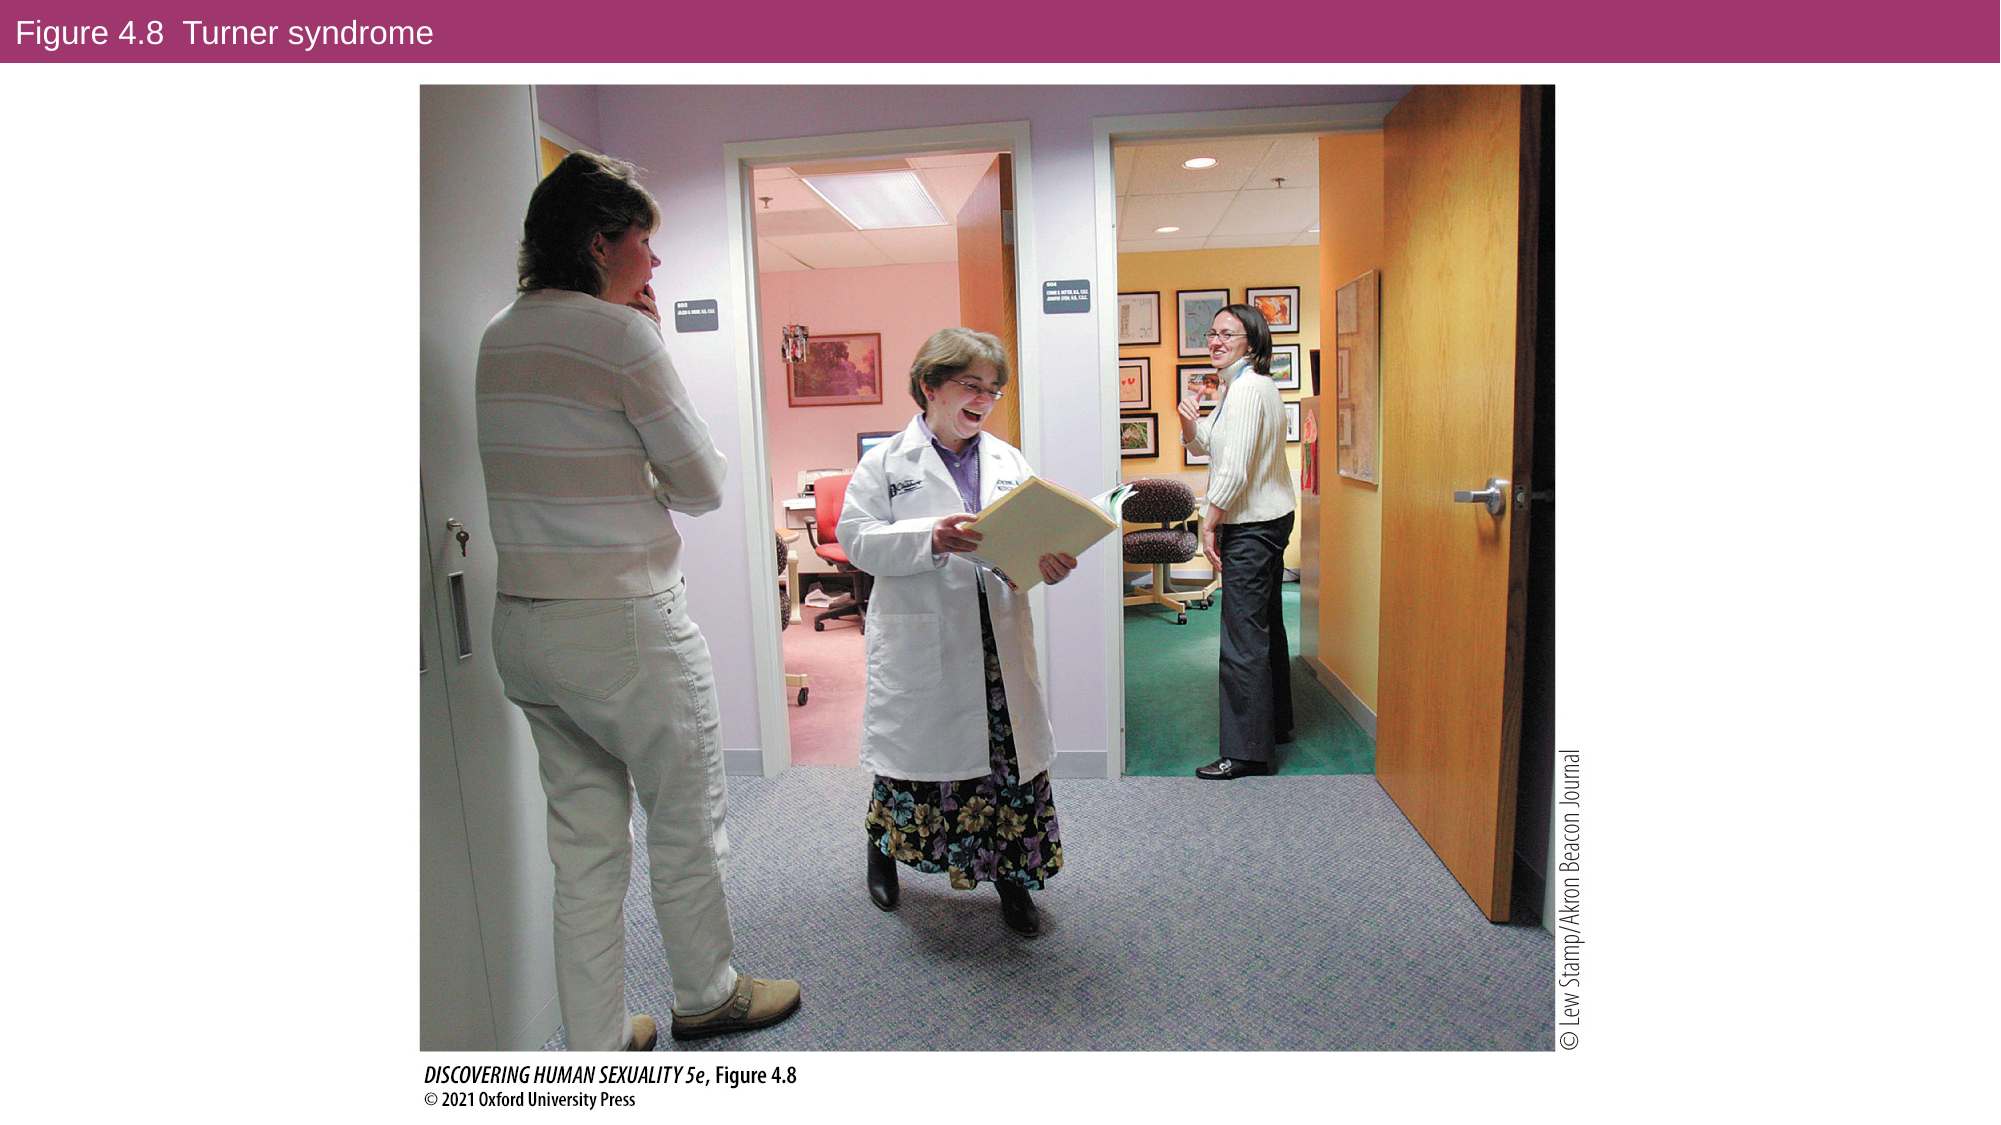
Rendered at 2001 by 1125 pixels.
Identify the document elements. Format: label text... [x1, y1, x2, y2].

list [414, 78, 1586, 1113]
title Figure 4.8 Turner syndrome [0, 0, 2000, 64]
